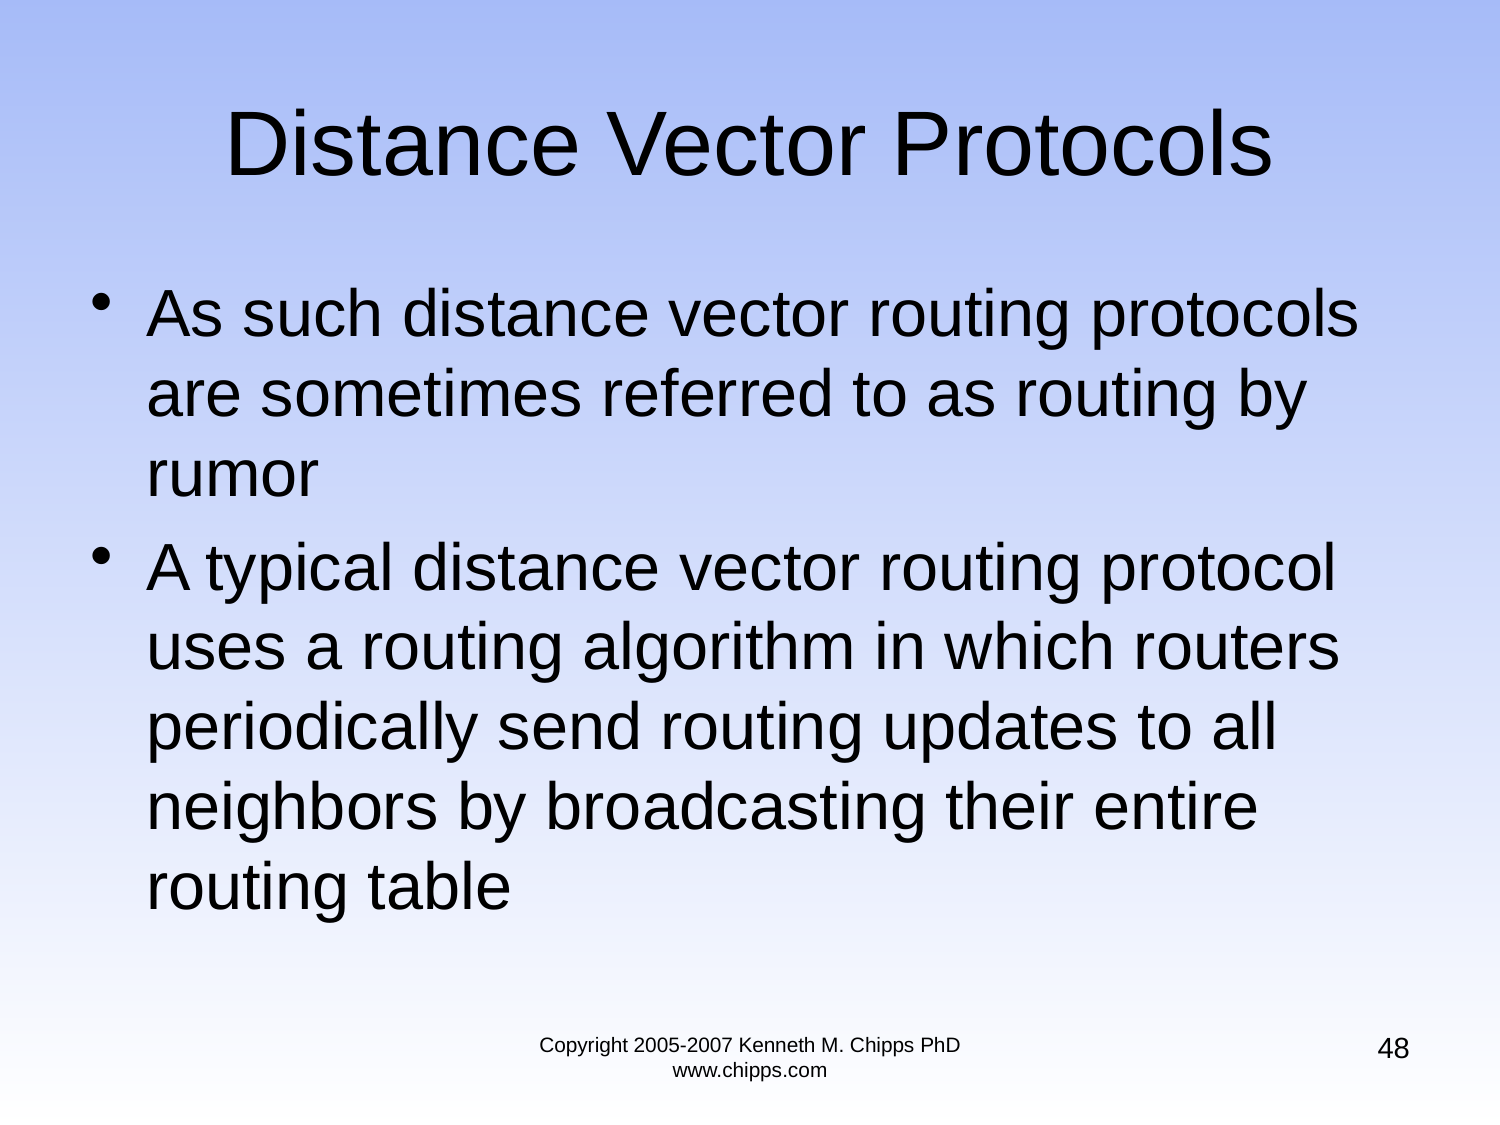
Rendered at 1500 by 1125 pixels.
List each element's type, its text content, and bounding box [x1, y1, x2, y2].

title Distance Vector Protocols [74, 44, 1426, 233]
footer Copyright 2005-2007 Kenneth M. Chipps PhD www.chipps.com [449, 1024, 1051, 1103]
slide_number 48 [1074, 1021, 1426, 1101]
list As such distance vector routing protocols are sometimes referred to as routing by rumor A typical distance vector routing protocol uses a routing algorithm in which routers periodically send routing updates to all neighbors by broadcasting their entire routing table [74, 262, 1426, 1006]
